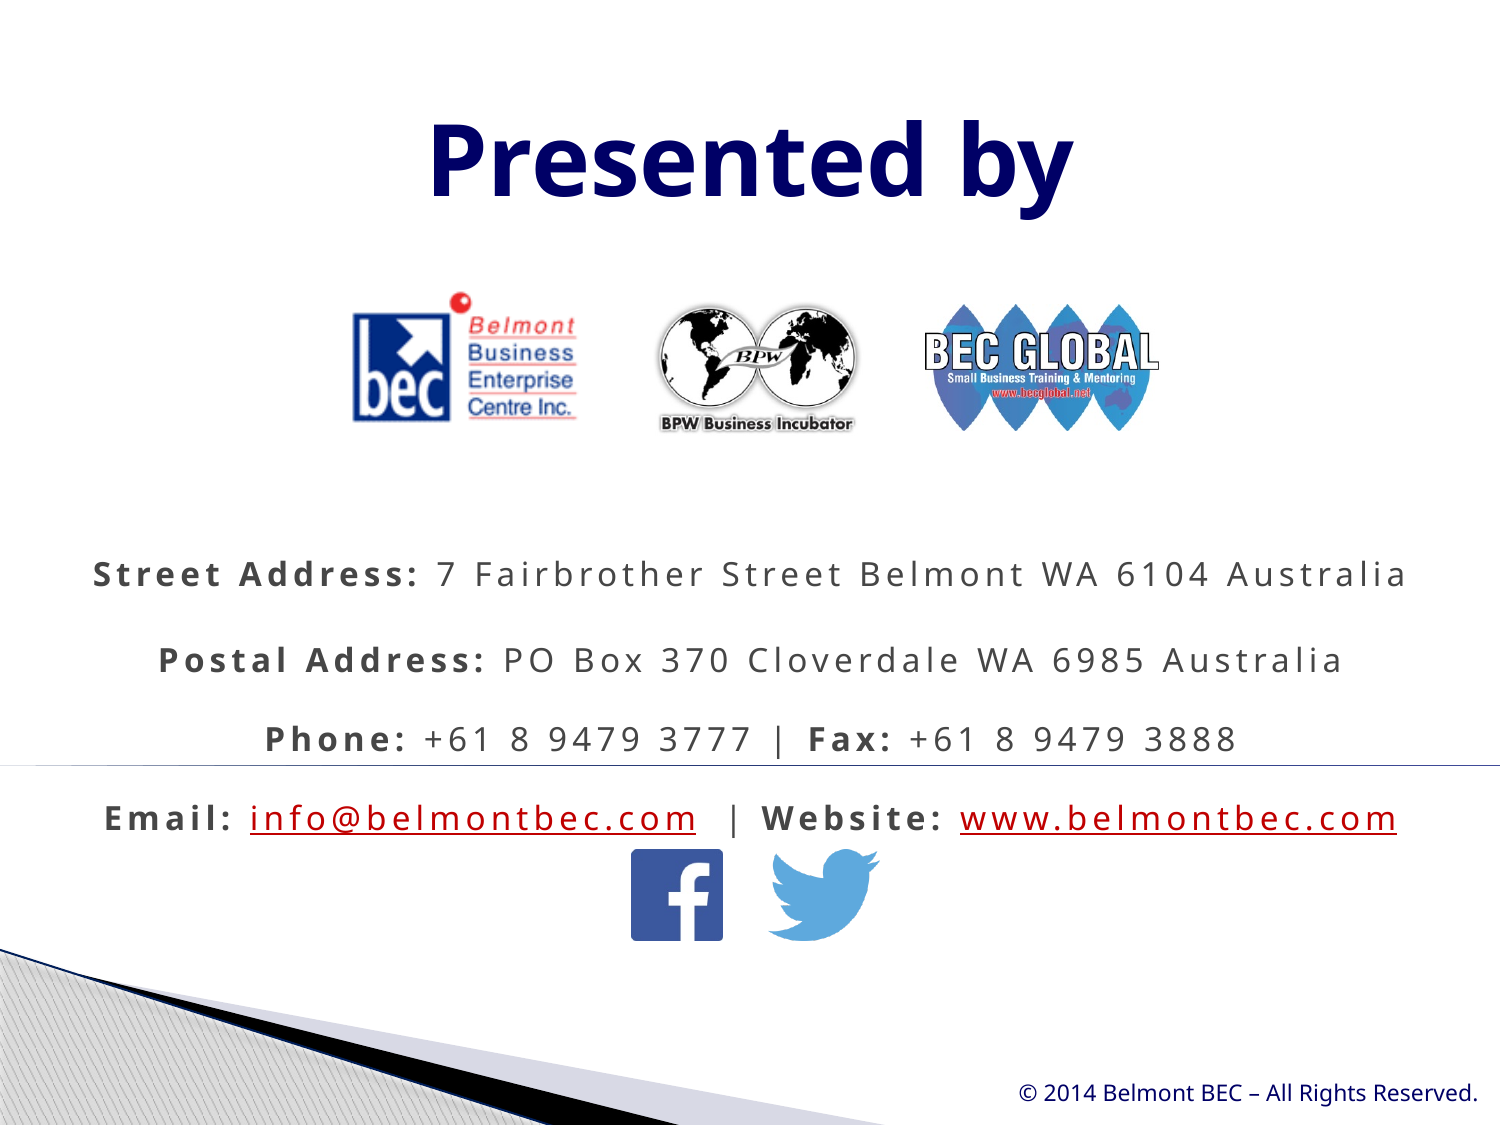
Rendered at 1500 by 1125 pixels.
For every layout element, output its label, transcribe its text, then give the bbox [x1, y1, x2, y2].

picture [767, 849, 881, 941]
picture [336, 277, 588, 459]
picture [649, 297, 864, 438]
text_box Street Address: 7 Fairbrother Street Belmont WA 6104 Australia Postal Address: PO Box 370 Cloverdale WA 6985 Australia Phone: +61 8 9479 3777 | Fax: +61 8 9479 3888 Email: info@belmontbec.com | Website: www.belmontbec.com [25, 550, 1475, 1012]
picture [925, 304, 1165, 431]
picture [631, 849, 723, 941]
text_box Presented by [74, 45, 1425, 233]
